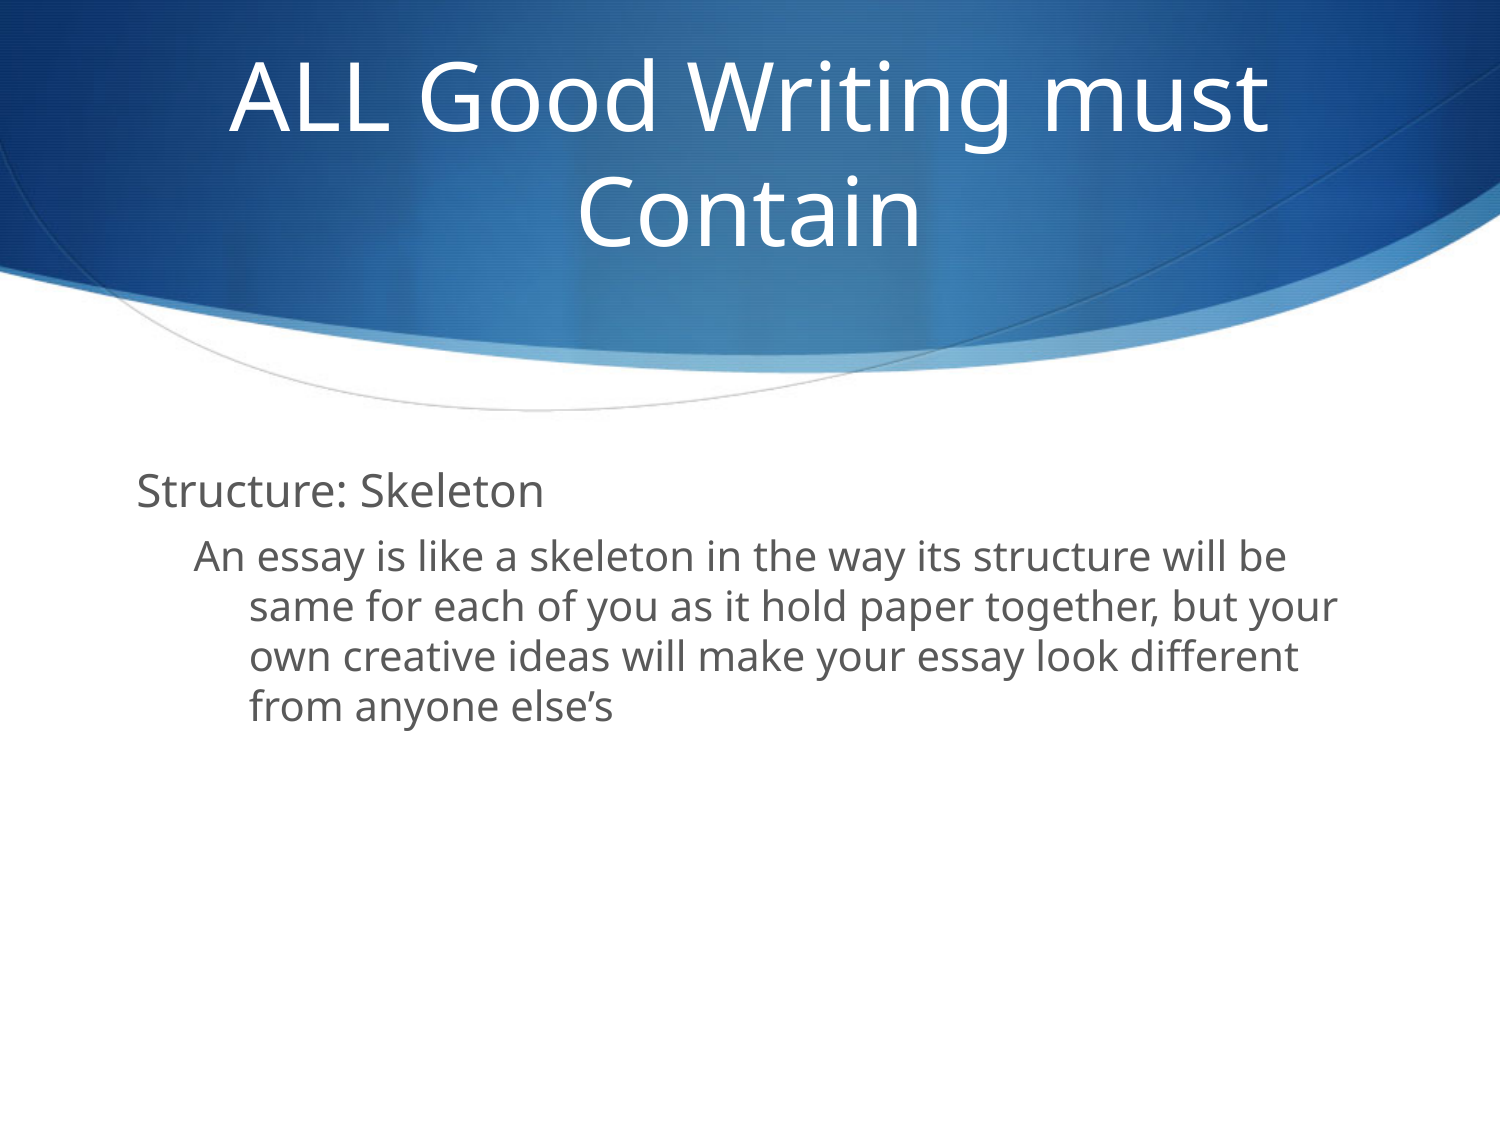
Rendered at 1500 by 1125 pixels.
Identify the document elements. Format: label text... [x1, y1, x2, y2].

title ALL Good Writing must Contain [75, 56, 1425, 245]
picture [0, 0, 1500, 1125]
list Structure: Skeleton An essay is like a skeleton in the way its structure will be same for each of you as it hold paper together, but your own creative ideas will make your essay look different from anyone else’s [121, 454, 1379, 991]
